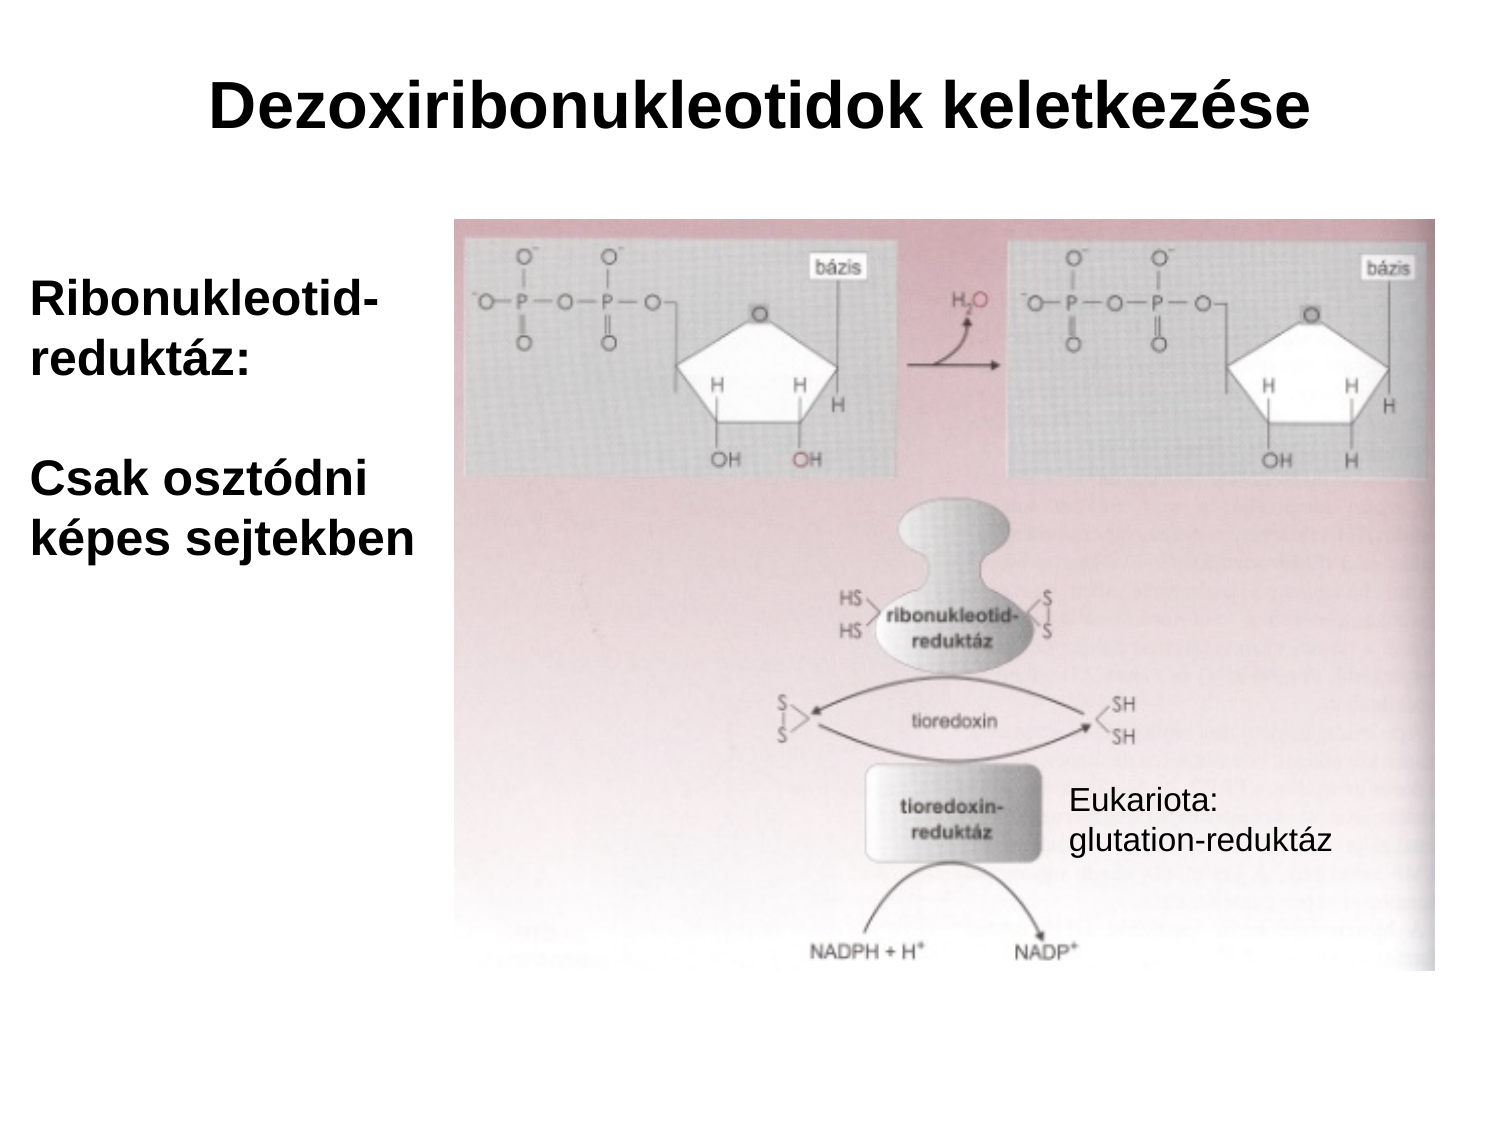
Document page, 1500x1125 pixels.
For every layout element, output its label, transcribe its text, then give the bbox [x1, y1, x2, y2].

picture [454, 219, 1436, 972]
text_box Dezoxiribonukleotidok keletkezése [194, 54, 1328, 150]
text_box Ribonukleotid- reduktáz: Csak osztódni képes sejtekben [14, 258, 431, 573]
